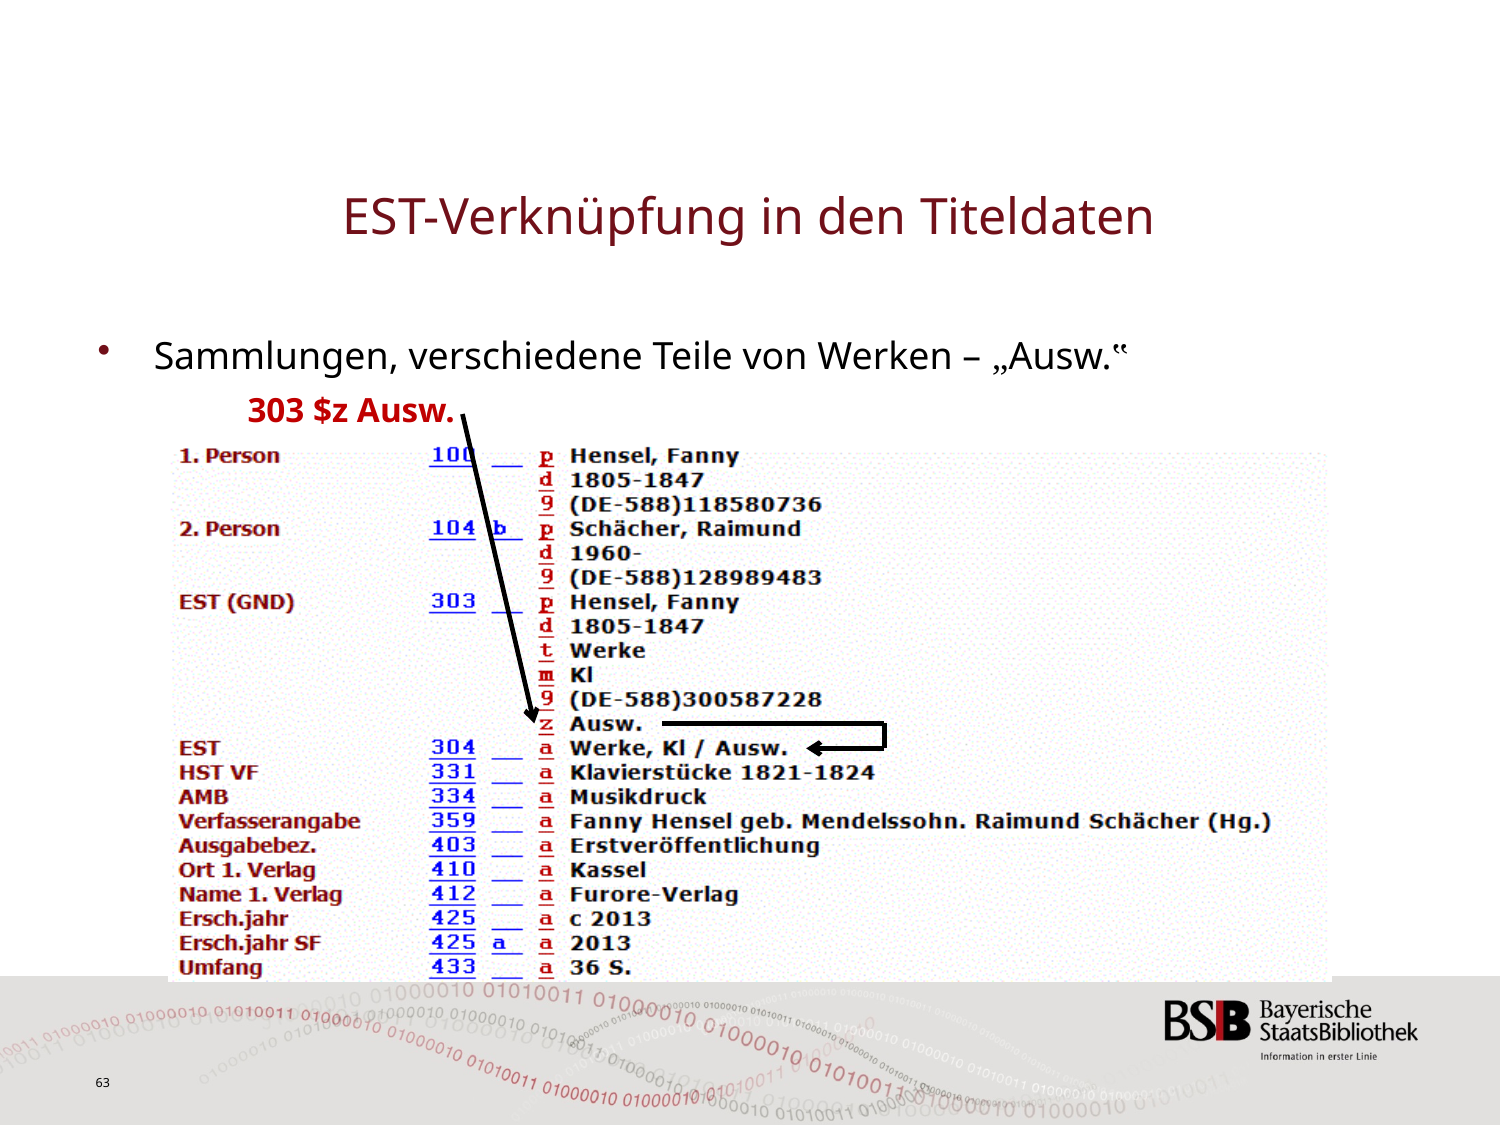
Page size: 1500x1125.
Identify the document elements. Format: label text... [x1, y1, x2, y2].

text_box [462, 413, 535, 724]
list Sammlungen, verschiedene Teile von Werken – „Ausw.‟ 303 $z Ausw. [82, 324, 1417, 976]
title EST-Verknüpfung in den Titeldaten [82, 177, 1417, 288]
slide_number 63 [80, 1067, 388, 1125]
picture [0, 443, 1500, 1125]
